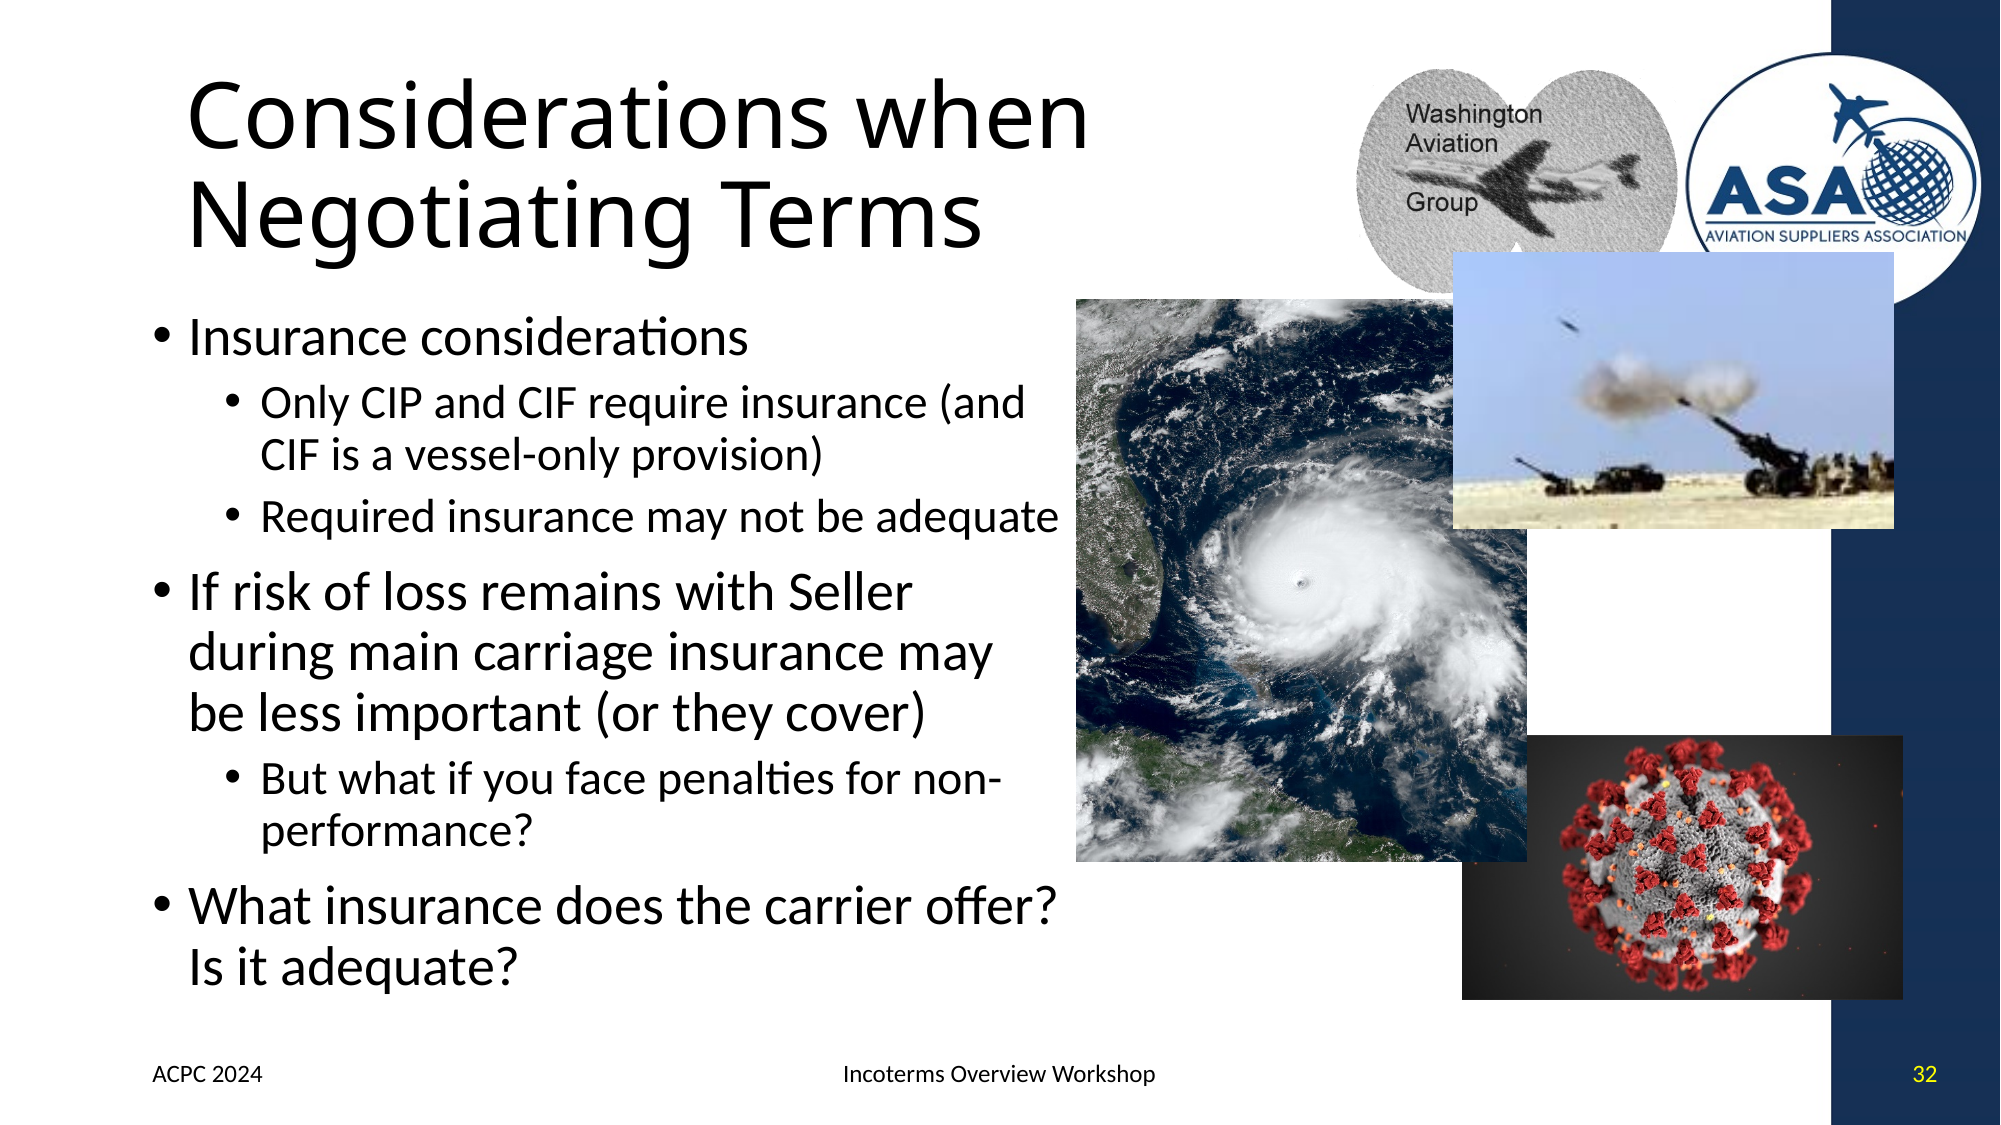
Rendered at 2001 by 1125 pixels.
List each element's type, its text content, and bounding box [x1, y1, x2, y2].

list Insurance considerations Only CIP and CIF require insurance (and CIF is a vessel-only provision) Required insurance may not be adequate If risk of loss remains with Seller during main carriage insurance may be less important (or they cover) But what if you face penalties for non-performance? What insurance does the carrier offer? Is it adequate? [137, 299, 1077, 1014]
picture [1076, 0, 2000, 1125]
title Considerations when Negotiating Terms [170, 59, 1326, 278]
slide_number 32 [1842, 1042, 1953, 1103]
slide_number ACPC 2024 [137, 1042, 588, 1103]
footer Incoterms Overview Workshop [662, 1042, 1338, 1103]
